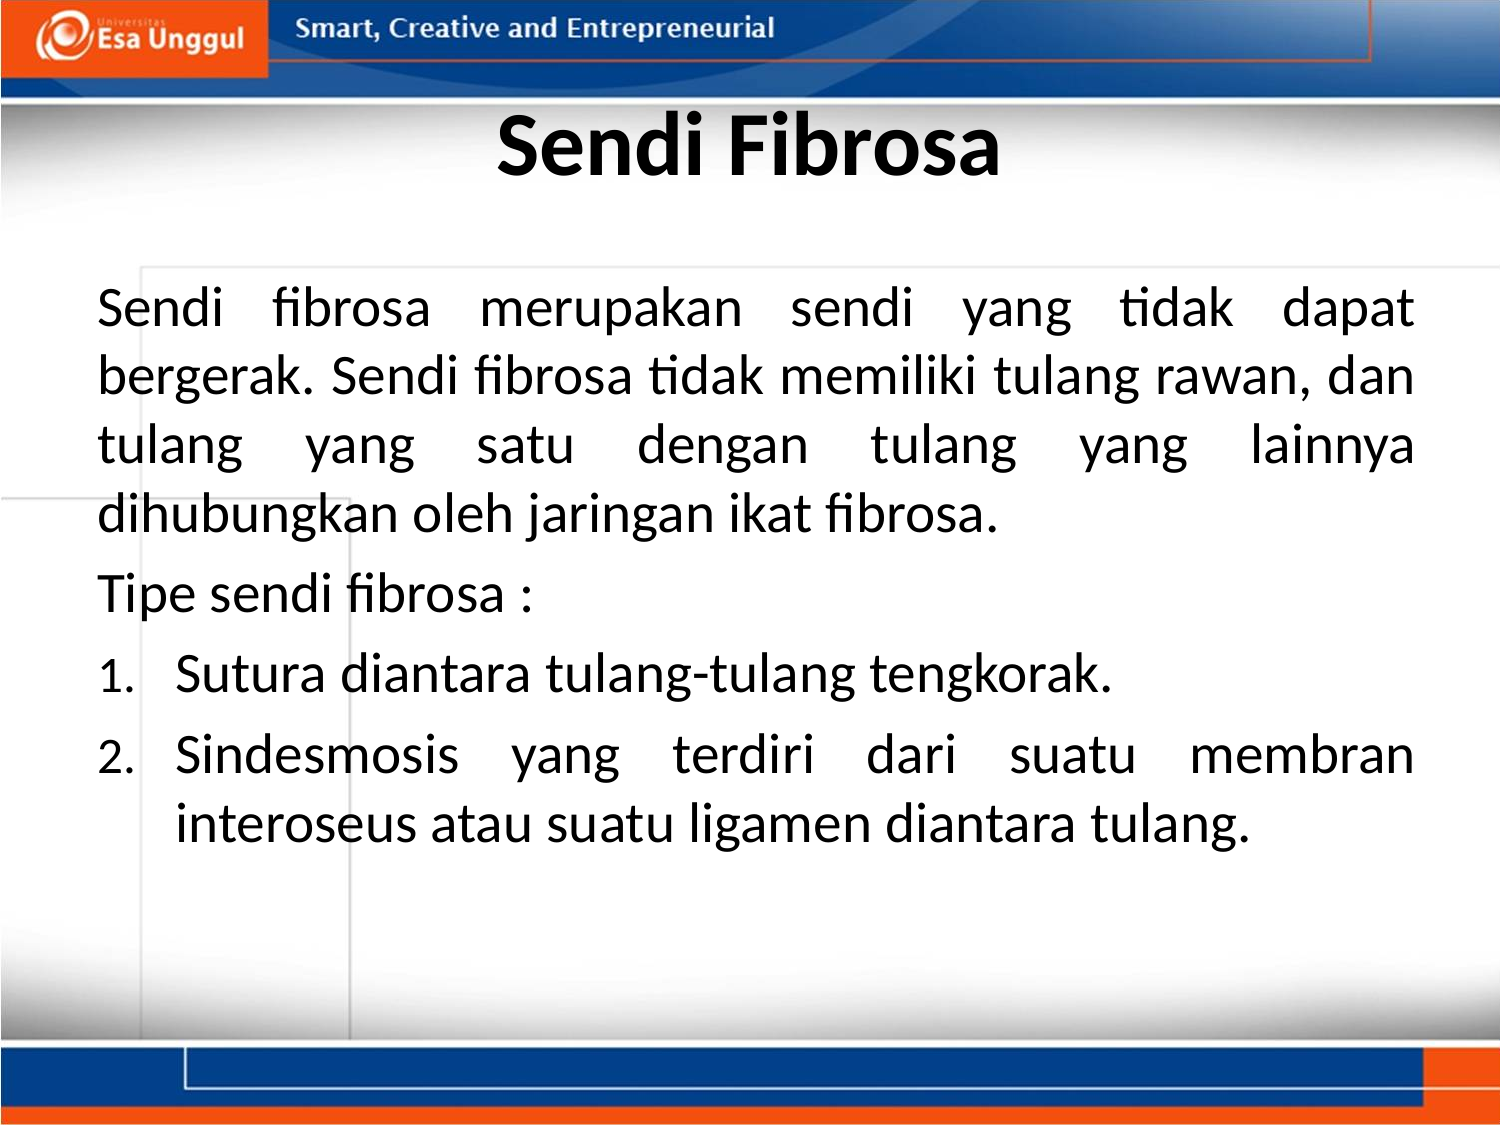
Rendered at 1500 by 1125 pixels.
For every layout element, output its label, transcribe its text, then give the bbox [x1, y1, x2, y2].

list Sendi fibrosa merupakan sendi yang tidak dapat bergerak. Sendi fibrosa tidak memiliki tulang rawan, dan tulang yang satu dengan tulang yang lainnya dihubungkan oleh jaringan ikat fibrosa. Tipe sendi fibrosa : Sutura diantara tulang-tulang tengkorak. Sindesmosis yang terdiri dari suatu membran interoseus atau suatu ligamen diantara tulang. [81, 257, 1433, 865]
picture [0, 0, 1500, 1125]
title Sendi Fibrosa [74, 44, 1426, 233]
